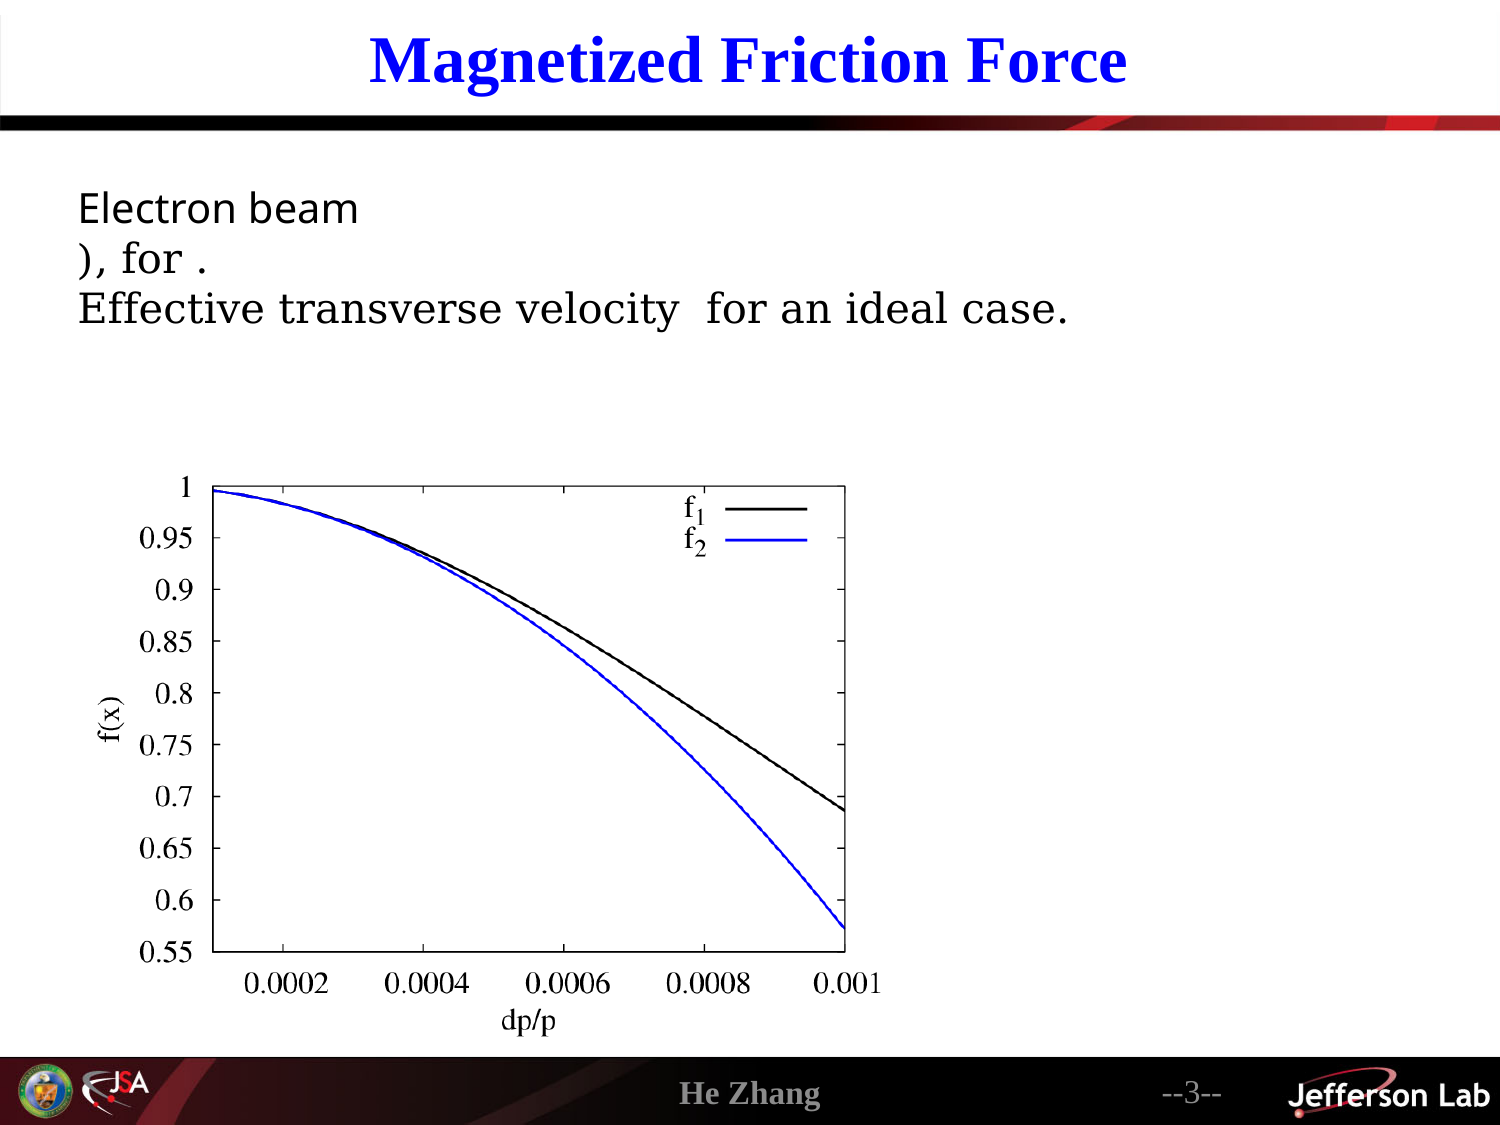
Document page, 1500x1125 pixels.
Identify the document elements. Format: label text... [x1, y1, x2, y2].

text_box Magnetized Friction Force [0, 0, 1500, 113]
footer He Zhang [512, 1061, 988, 1122]
picture [0, 113, 1500, 1125]
slide_number --3-- [1062, 1059, 1238, 1120]
